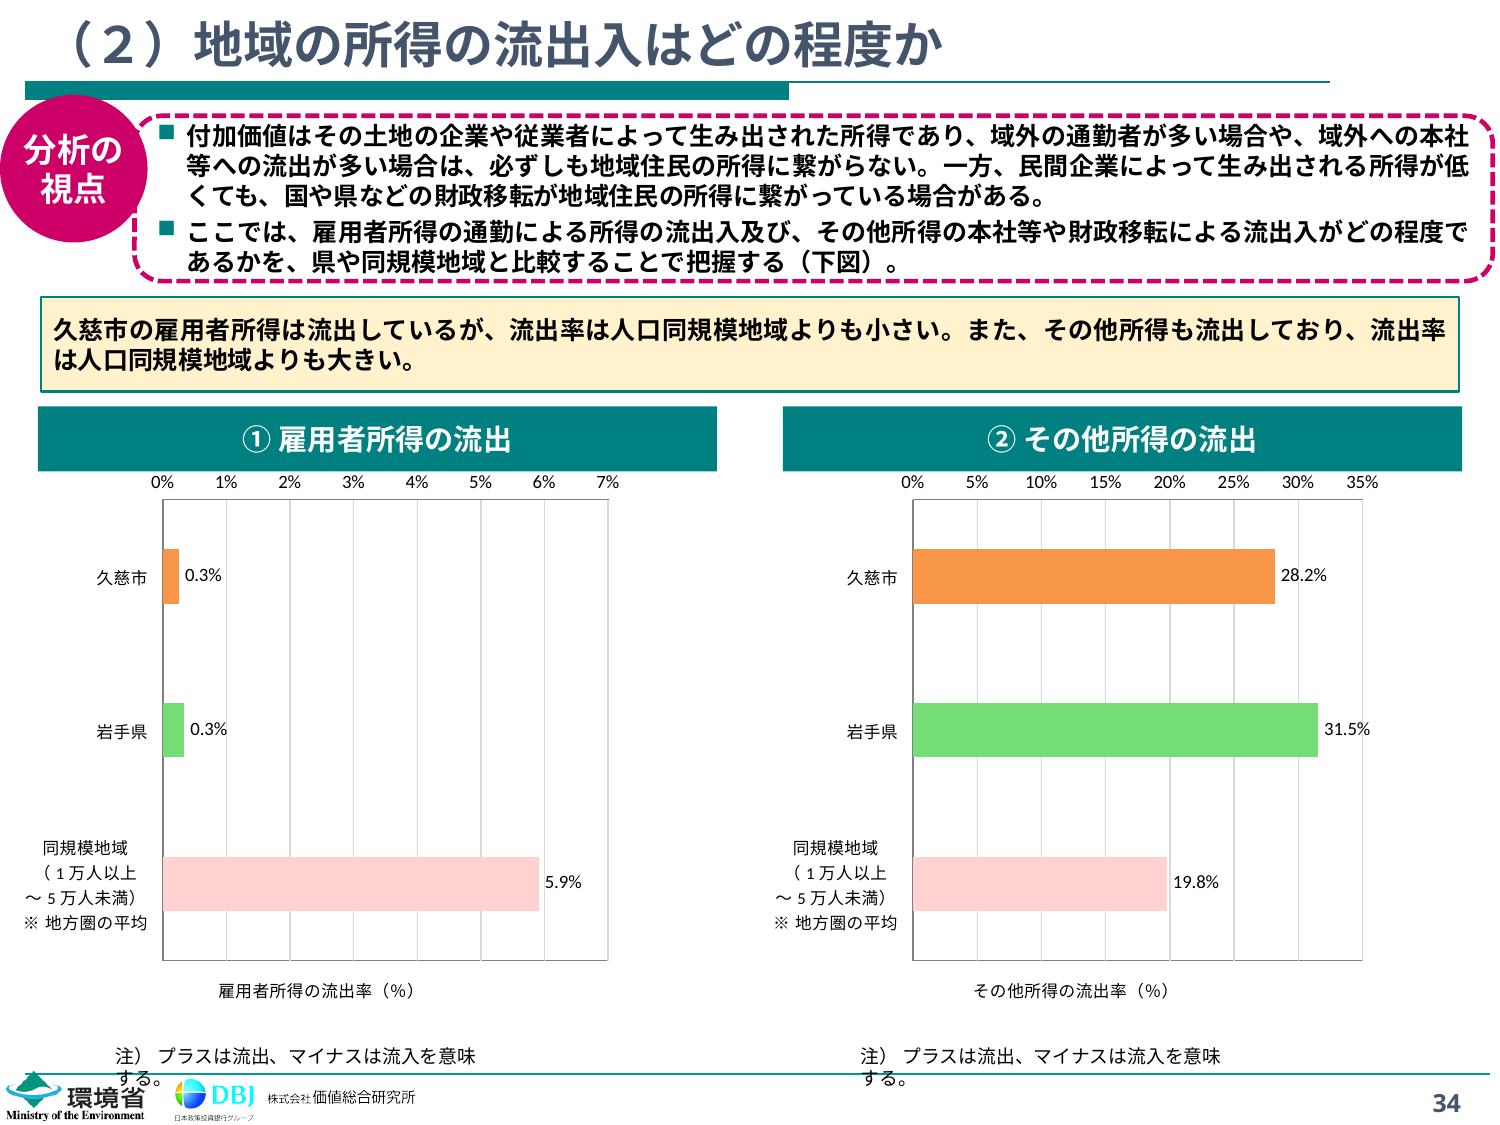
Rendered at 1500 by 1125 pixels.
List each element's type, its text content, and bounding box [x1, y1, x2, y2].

text_box 付加価値はその土地の企業や従業者によって生み出された所得であり、域外の通勤者が多い場合や、域外への本社等への流出が多い場合は、必ずしも地域住民の所得に繋がらない。一方、民間企業によって生み出される所得が低くても、国や県などの財政移転が地域住民の所得に繋がっている場合がある。 ここでは、雇用者所得の通勤による所得の流出入及び、その他所得の本社等や財政移転による流出入がどの程度であるかを、県や同規模地域と比較することで把握する（下図）。 [134, 115, 1493, 282]
text_box 久慈市の雇用者所得は流出しているが、流出率は人口同規模地域よりも小さい。また、その他所得も流出しており、流出率は人口同規模地域よりも大きい。 [41, 297, 1459, 392]
text_box 注） プラスは流出、マイナスは流入を意味する。 [100, 1040, 503, 1097]
slide_number 34 [1393, 1079, 1500, 1122]
chart [10, 463, 633, 1033]
text_box ②その他所得の流出 [782, 406, 1463, 472]
title （２）地域の所得の流出入はどの程度か [27, 0, 1387, 82]
chart [760, 463, 1392, 1033]
picture [171, 1097, 419, 1125]
picture [2, 1071, 148, 1125]
text_box ①雇用者所得の流出 [37, 406, 717, 472]
text_box 分析の 視点 [0, 94, 148, 243]
text_box 注） プラスは流出、マイナスは流入を意味する。 [846, 1040, 1248, 1097]
